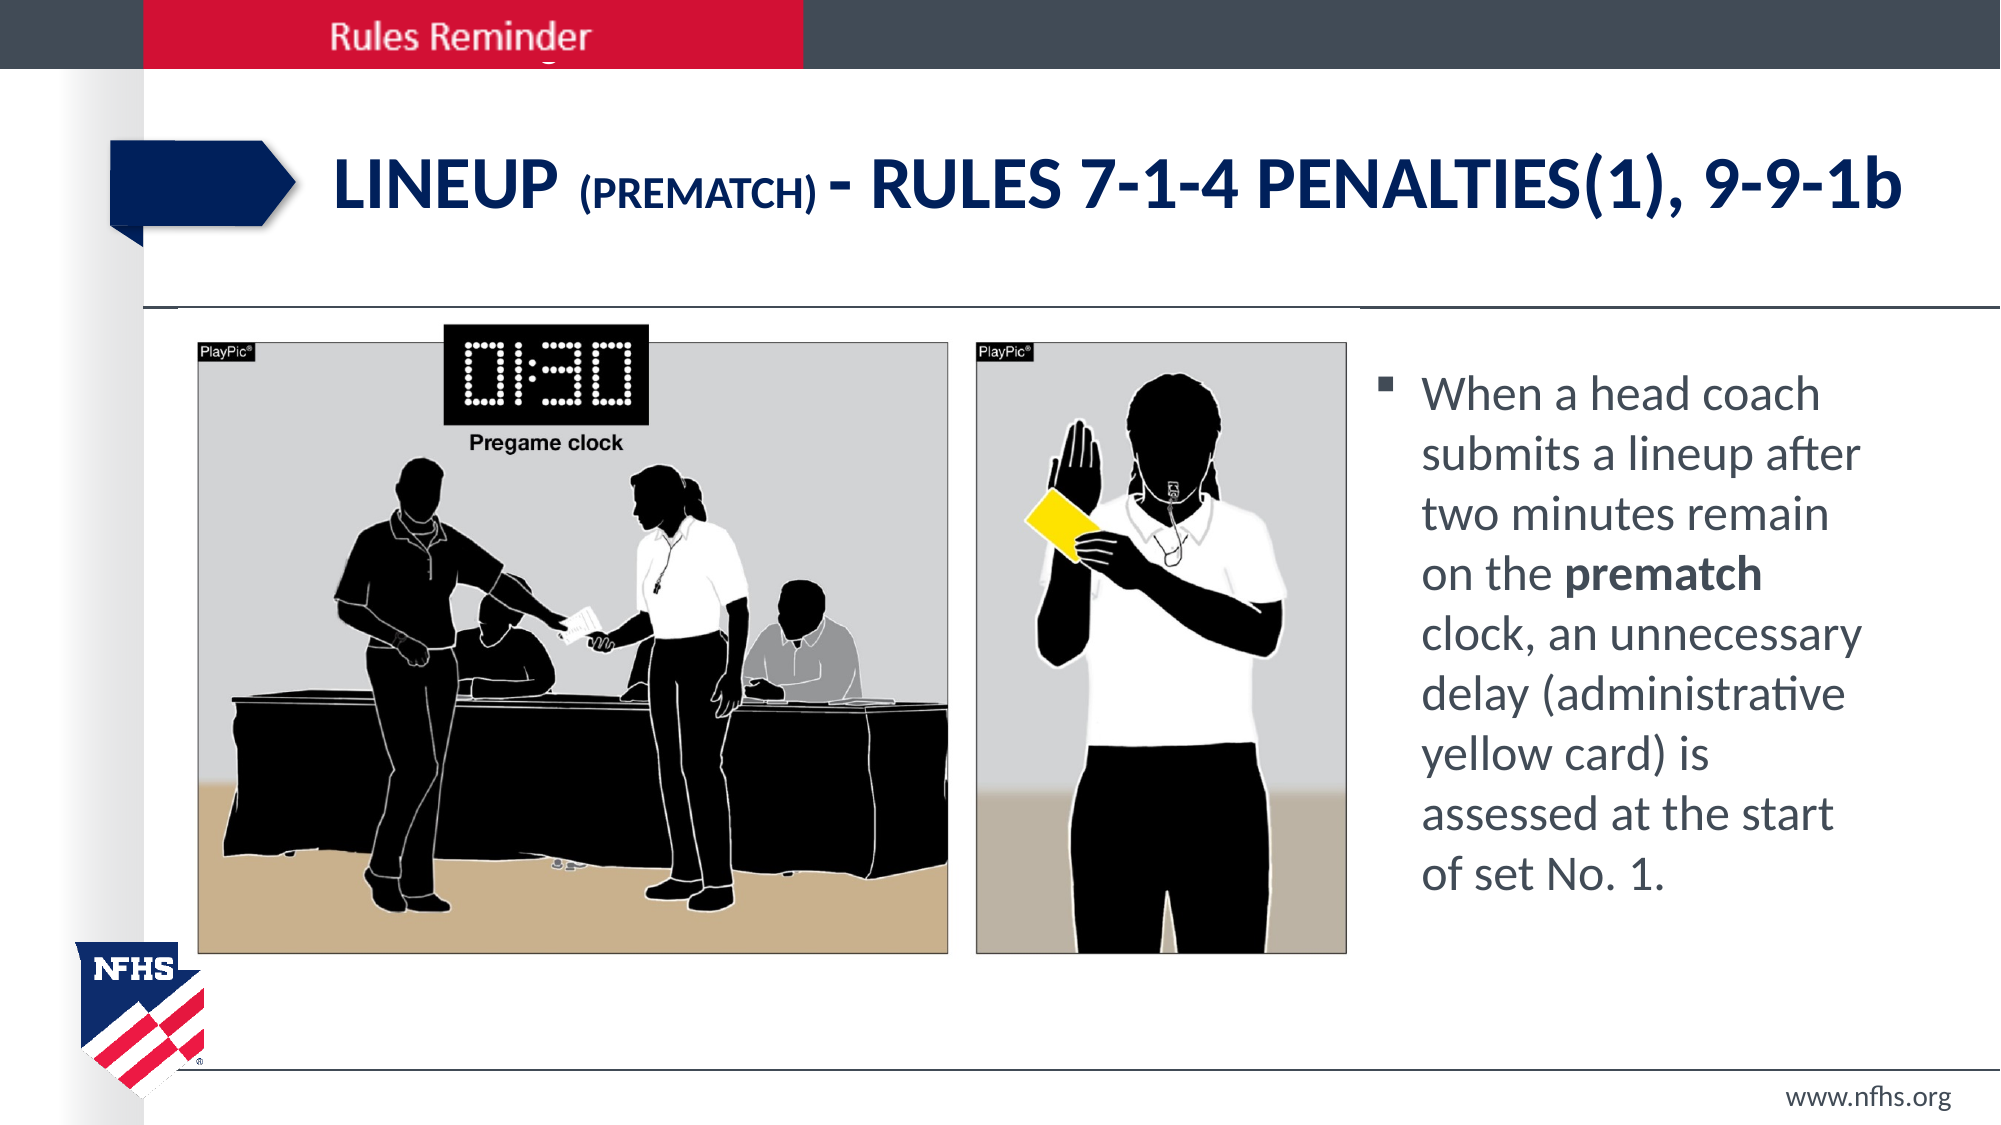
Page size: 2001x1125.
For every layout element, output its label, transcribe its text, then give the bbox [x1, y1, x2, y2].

text_box When a head coach submits a lineup after two minutes remain on the prematch clock, an unnecessary delay (administrative yellow card) is assessed at the start of set No. 1. [1364, 352, 1900, 908]
picture [75, 942, 209, 1099]
picture [274, 0, 623, 62]
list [178, 308, 1360, 970]
footer www.nfhs.org [1639, 1070, 1967, 1119]
title Lineup (prematch) - Rules 7-1-4 penalties(1), 9-9-1b [318, 85, 1983, 285]
